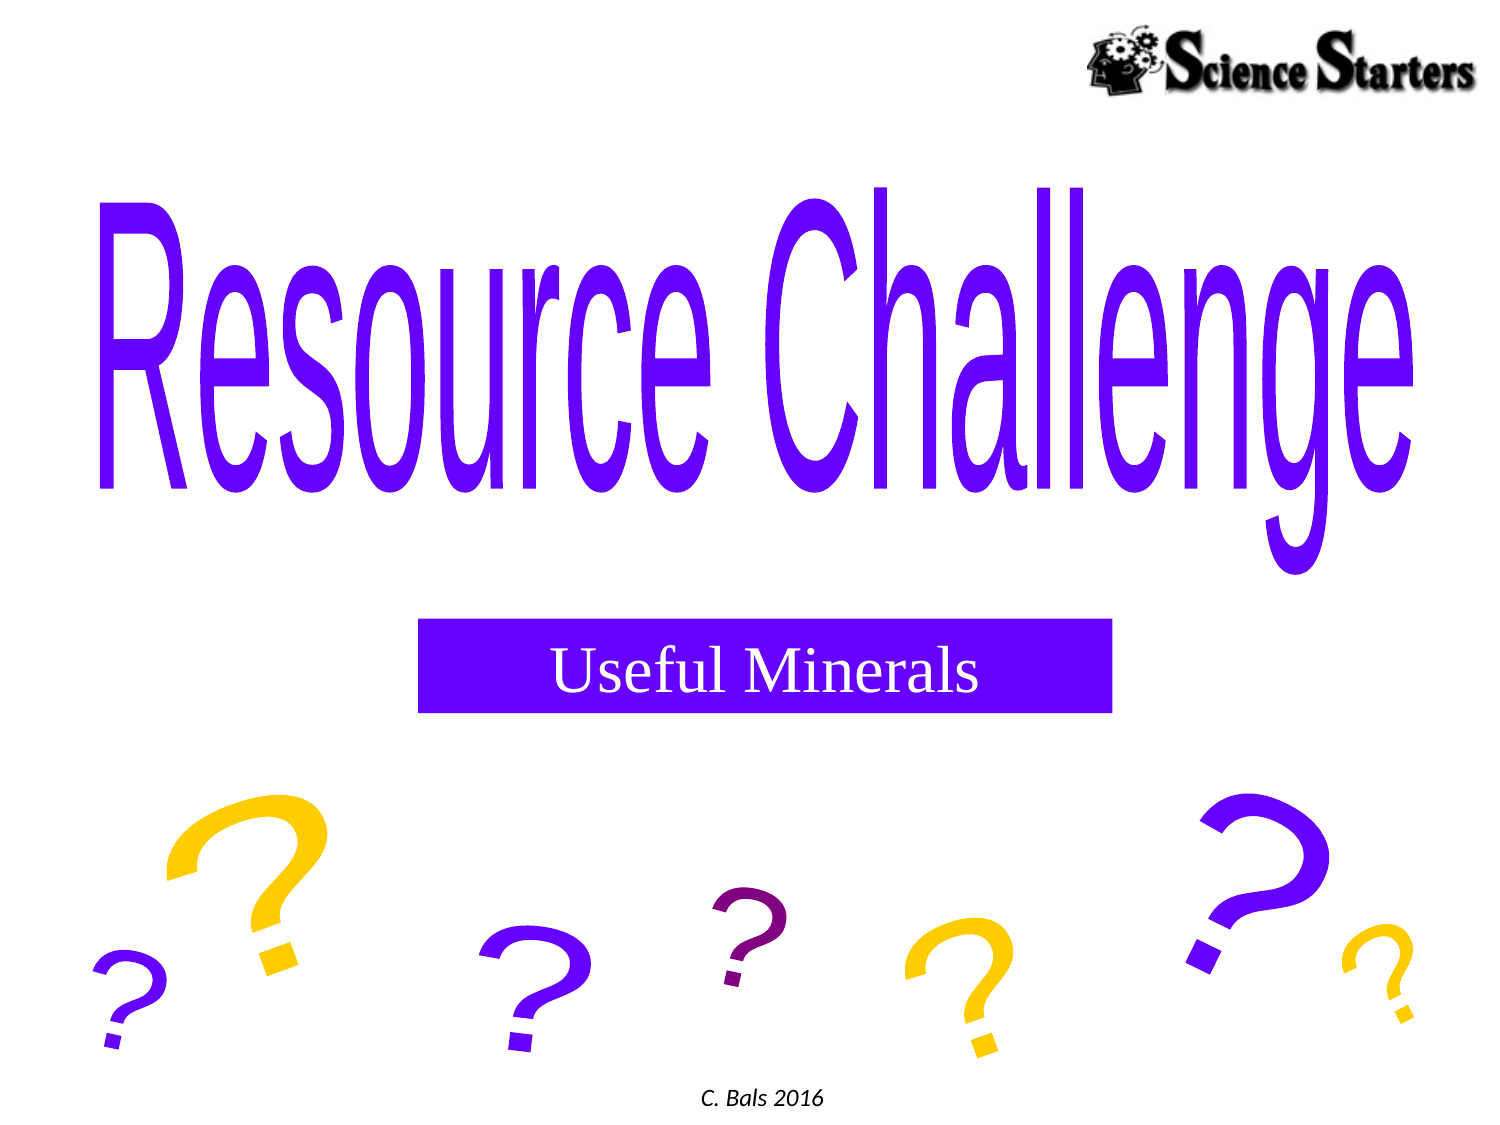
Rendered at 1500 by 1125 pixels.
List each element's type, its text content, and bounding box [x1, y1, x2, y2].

picture [1087, 24, 1479, 99]
text_box Useful Minerals [418, 618, 1113, 714]
text_box C. Bals 2016 [287, 1073, 1238, 1119]
